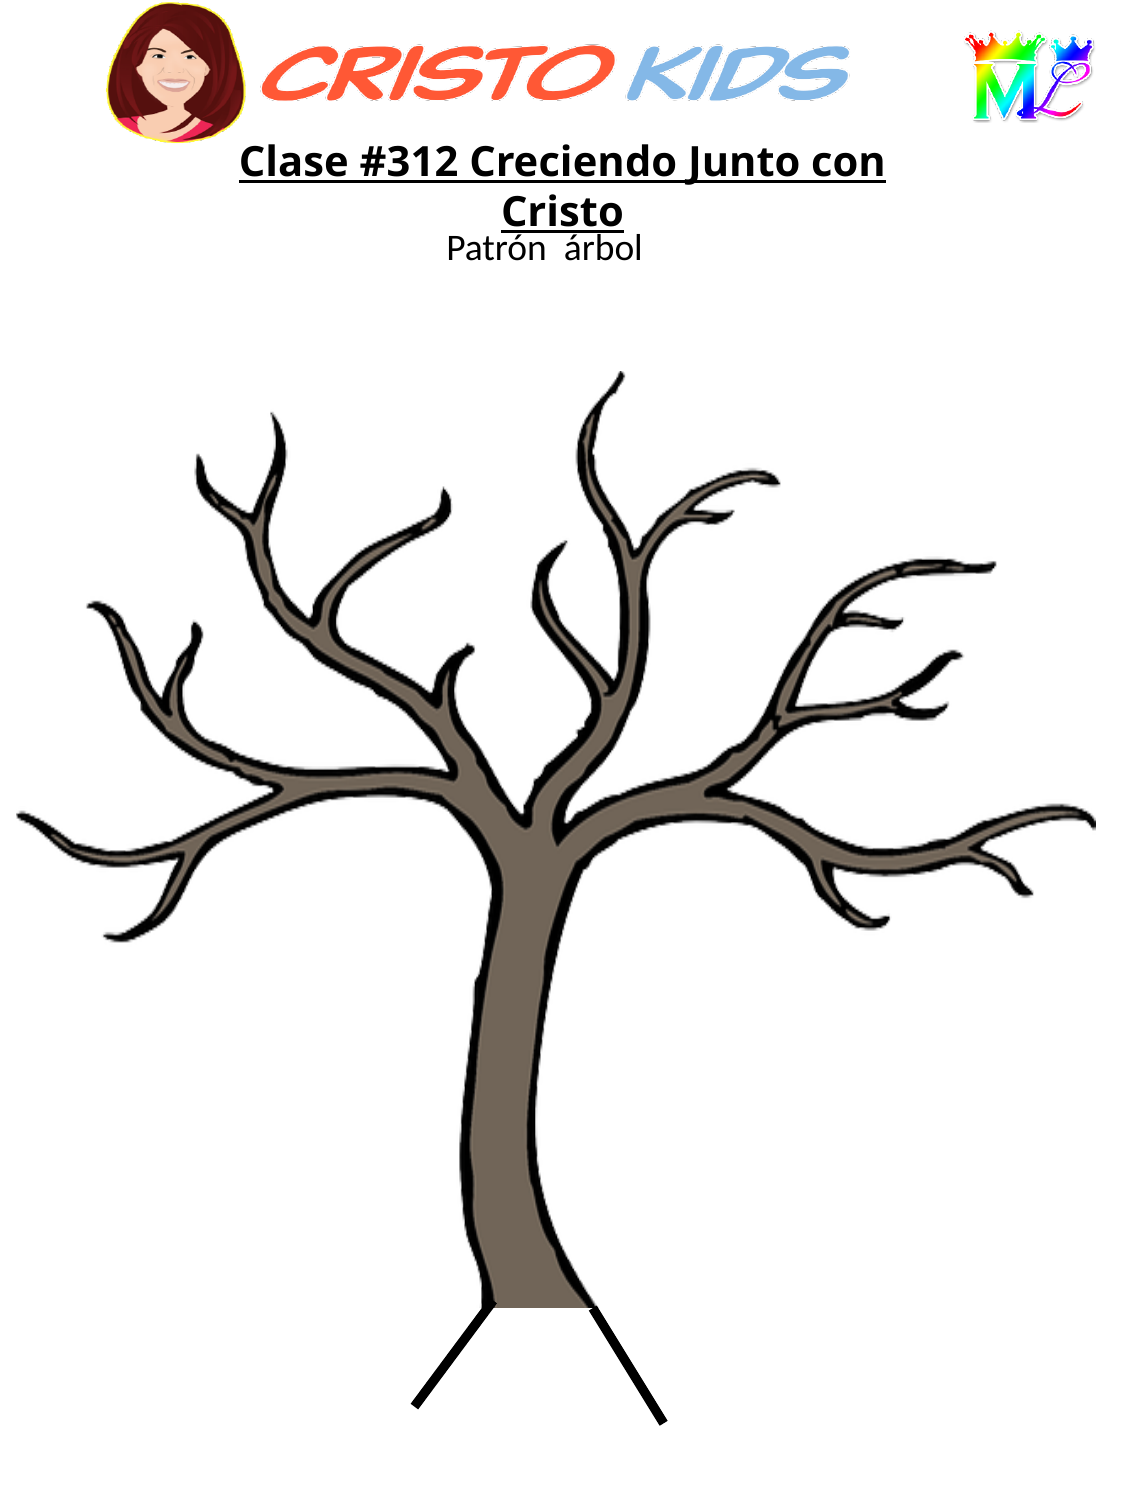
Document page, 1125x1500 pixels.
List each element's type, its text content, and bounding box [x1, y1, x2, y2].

picture [73, 0, 867, 147]
picture [16, 371, 1096, 1500]
text_box Patrón árbol [431, 243, 658, 275]
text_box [414, 1300, 494, 1407]
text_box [592, 1308, 664, 1424]
picture [960, 28, 1098, 123]
text_box Clase #312 Creciendo Junto con Cristo [184, 127, 941, 243]
